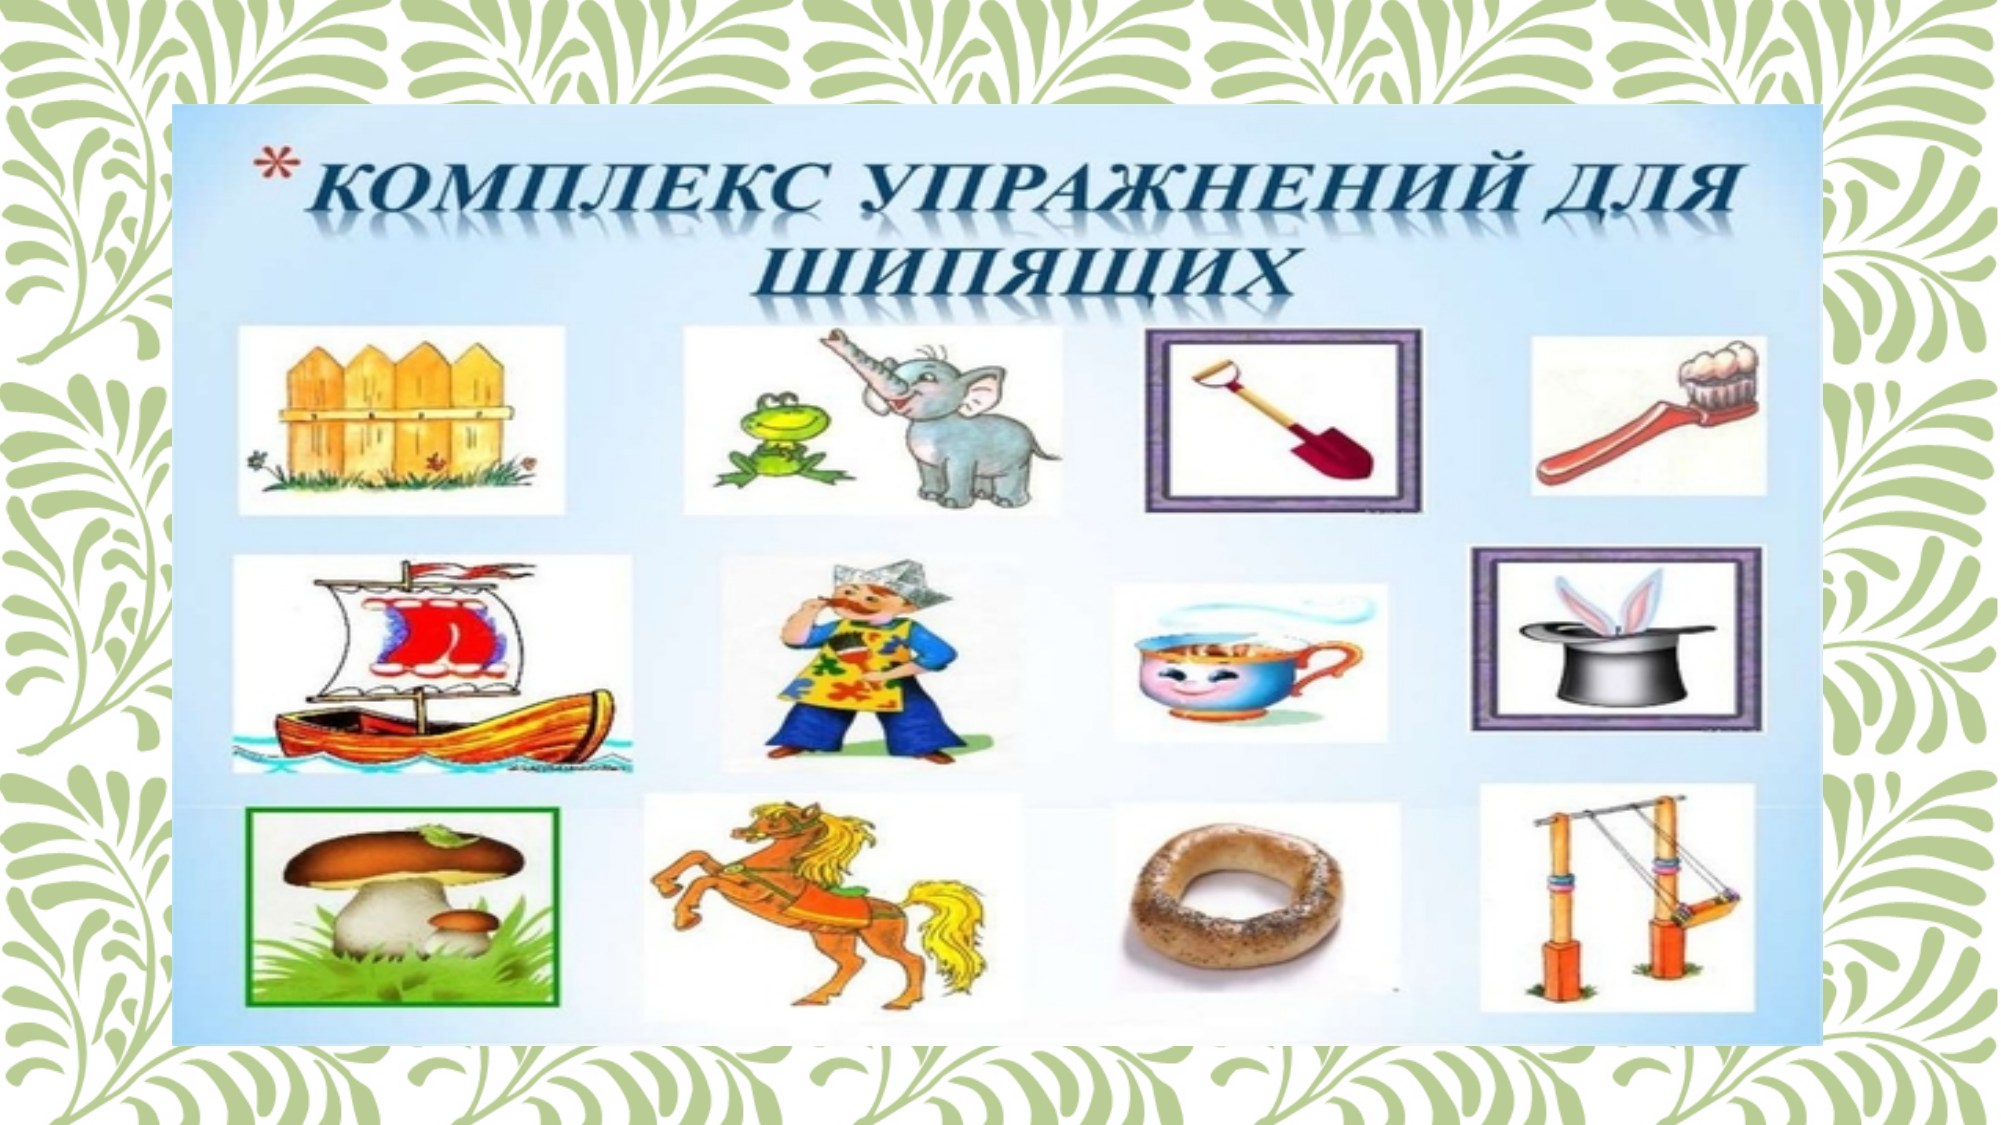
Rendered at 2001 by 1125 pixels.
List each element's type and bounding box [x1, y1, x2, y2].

picture [172, 104, 1823, 1046]
